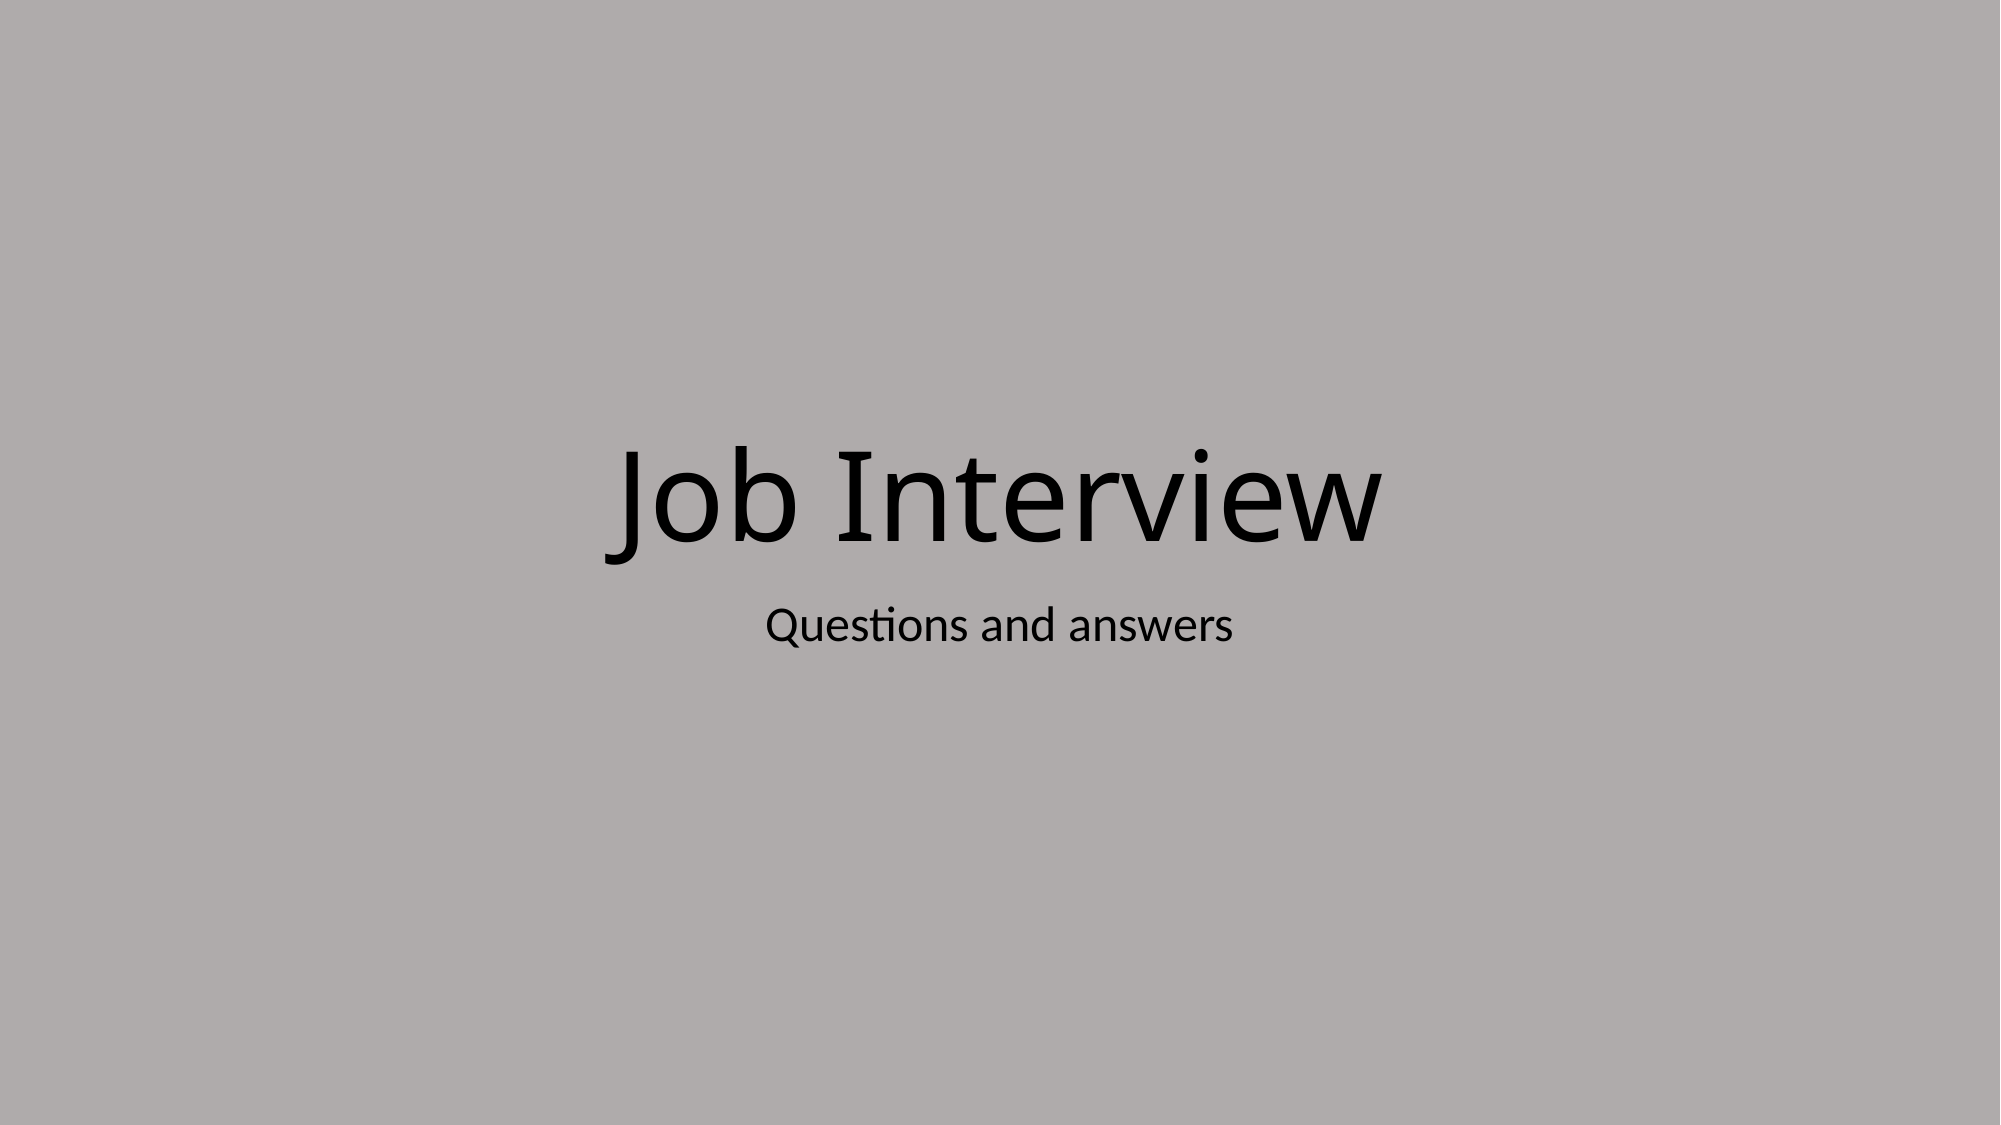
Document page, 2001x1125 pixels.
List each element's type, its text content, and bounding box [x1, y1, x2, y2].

title Job Interview [249, 184, 1750, 576]
subtitle Questions and answers [249, 590, 1750, 863]
